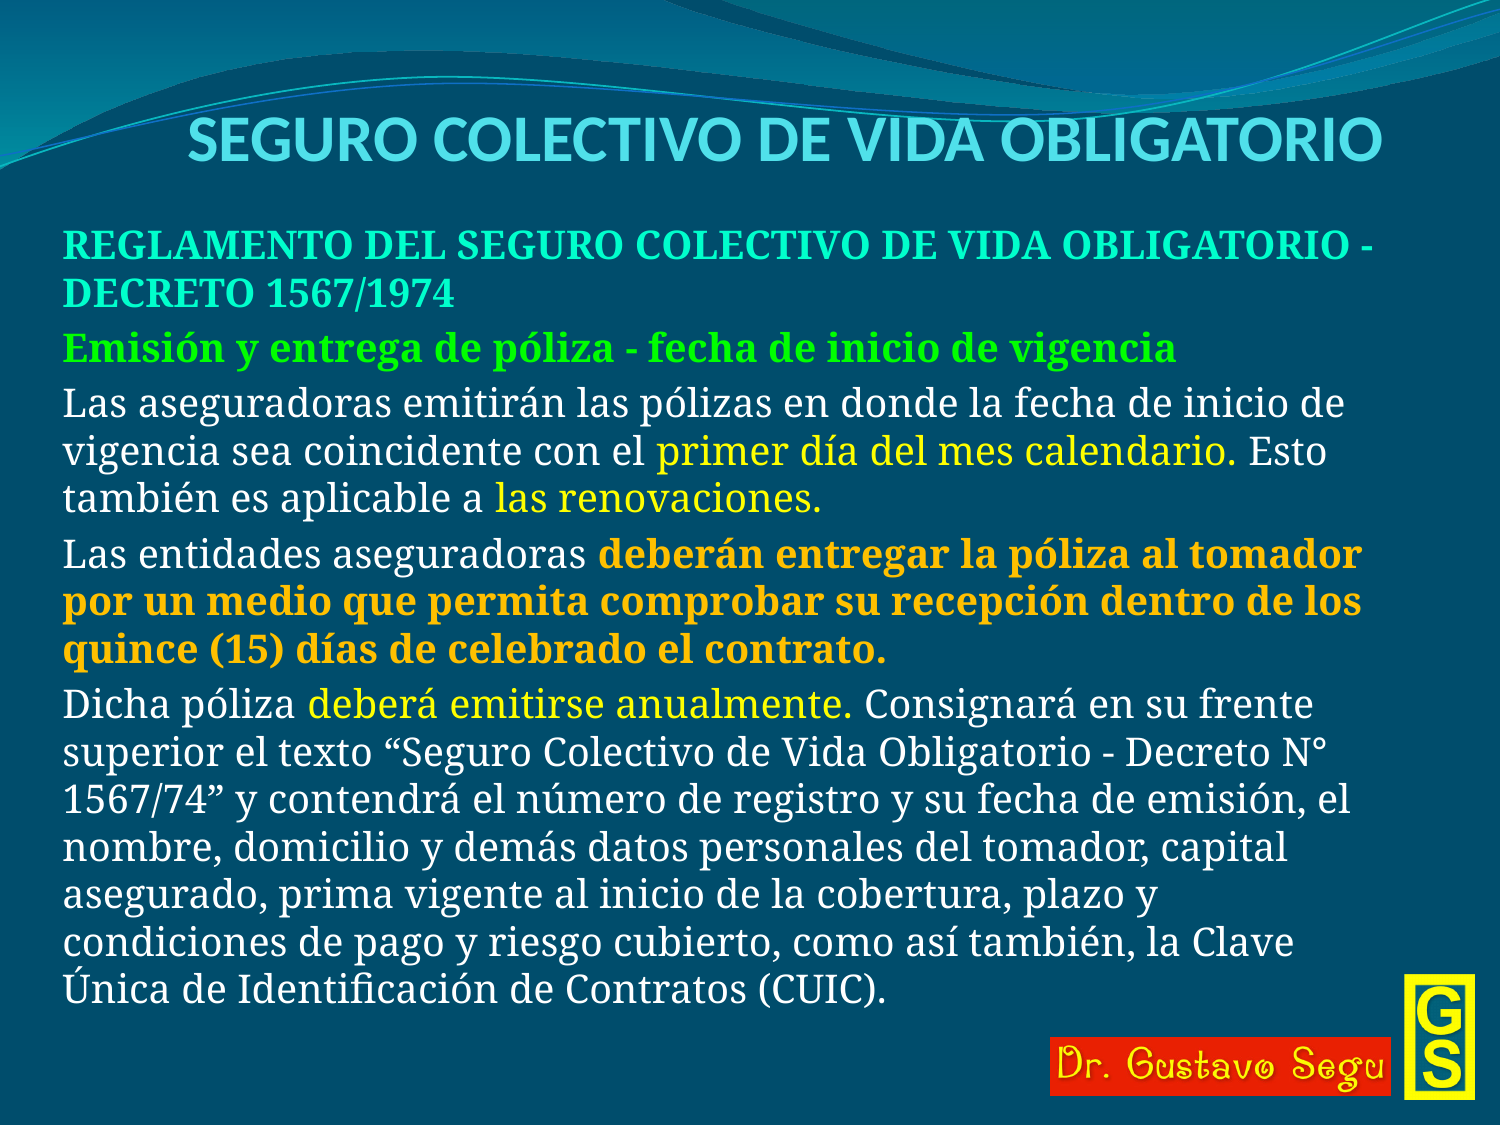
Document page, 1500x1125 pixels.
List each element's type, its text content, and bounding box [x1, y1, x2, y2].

picture [1405, 975, 1474, 1099]
title SEGURO COLECTIVO DE VIDA OBLIGATORIO [112, 62, 1388, 175]
picture [1051, 1038, 1390, 1095]
subtitle REGLAMENTO DEL SEGURO COLECTIVO DE VIDA OBLIGATORIO - DECRETO 1567/1974 Emisión y entrega de póliza - fecha de inicio de vigencia Las aseguradoras emitirán las pólizas en donde la fecha de inicio de vigencia sea coincidente con el primer día del mes calendario. Esto también es aplicable a las renovaciones. Las entidades aseguradoras deberán entregar la póliza al tomador por un medio que permita comprobar su recepción dentro de los quince (15) días de celebrado el contrato. Dicha póliza deberá emitirse anualmente. Consignará en su frente superior el texto “Seguro Colectivo de Vida Obligatorio - Decreto N° 1567/74” y contendrá el número de registro y su fecha de emisión, el nombre, domicilio y demás datos personales del tomador, capital asegurado, prima vigente al inicio de la cobertura, plazo y condiciones de pago y riesgo cubierto, como así también, la Clave Única de Identificación de Contratos (CUIC). [62, 212, 1388, 1025]
